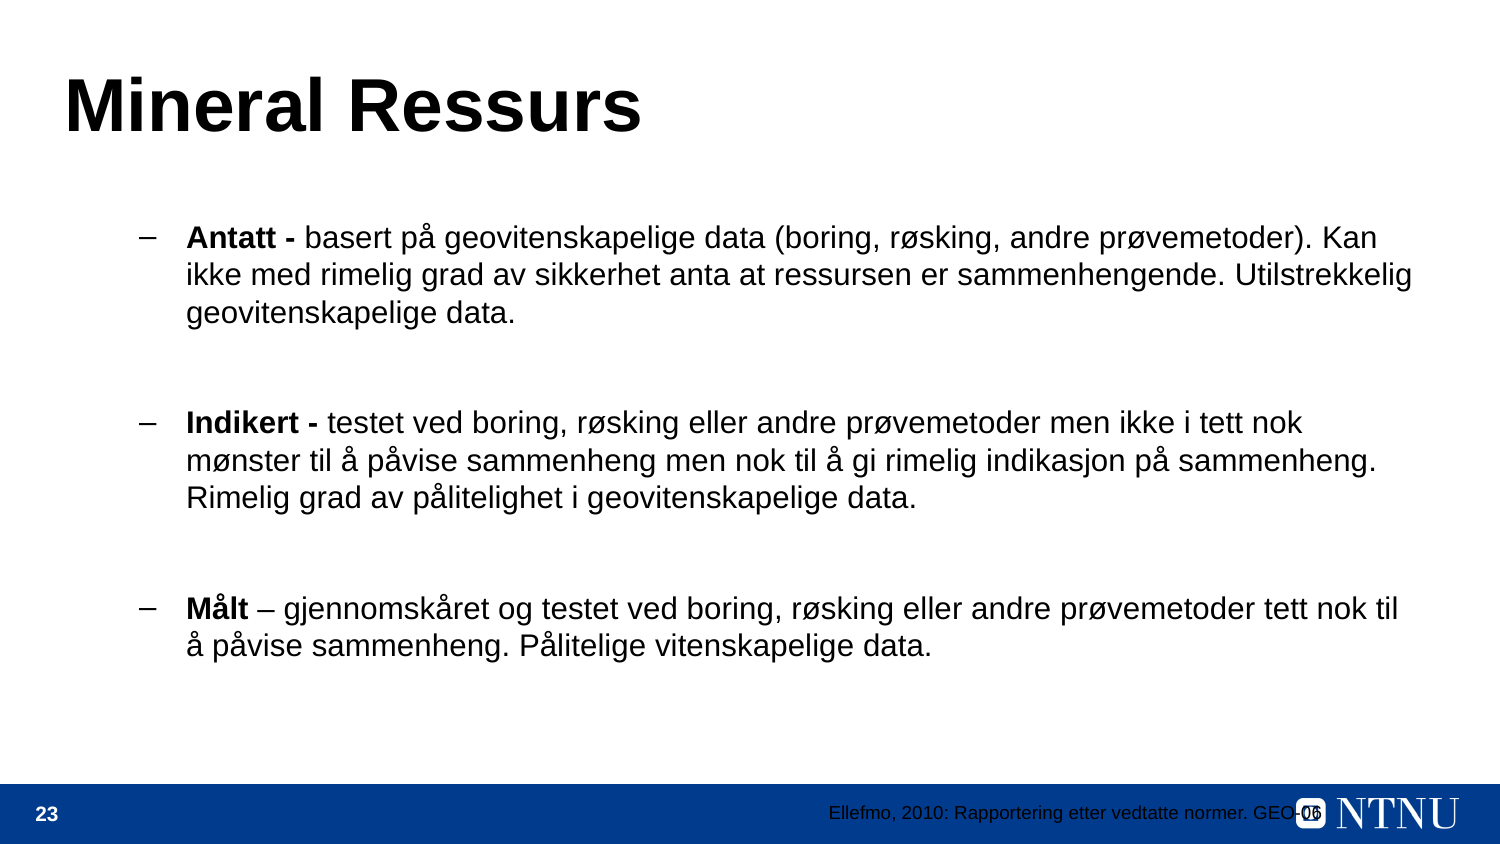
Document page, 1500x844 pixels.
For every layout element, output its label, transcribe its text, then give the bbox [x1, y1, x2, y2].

title Mineral Ressurs [49, 48, 1431, 156]
text_box Ellefmo, 2010: Rapportering etter vedtatte normer. GEO-06 [813, 793, 1337, 832]
list Antatt - basert på geovitenskapelige data (boring, røsking, andre prøvemetoder). Kan ikke med rimelig grad av sikkerhet anta at ressursen er sammenhengende. Utilstrekkelig geovitenskapelige data. Indikert - testet ved boring, røsking eller andre prøvemetoder men ikke i tett nok mønster til å påvise sammenheng men nok til å gi rimelig indikasjon på sammenheng. Rimelig grad av pålitelighet i geovitenskapelige data. Målt – gjennomskåret og testet ved boring, røsking eller andre prøvemetoder tett nok til å påvise sammenheng. Pålitelige vitenskapelige data. [49, 165, 1431, 759]
picture [0, 784, 1500, 844]
